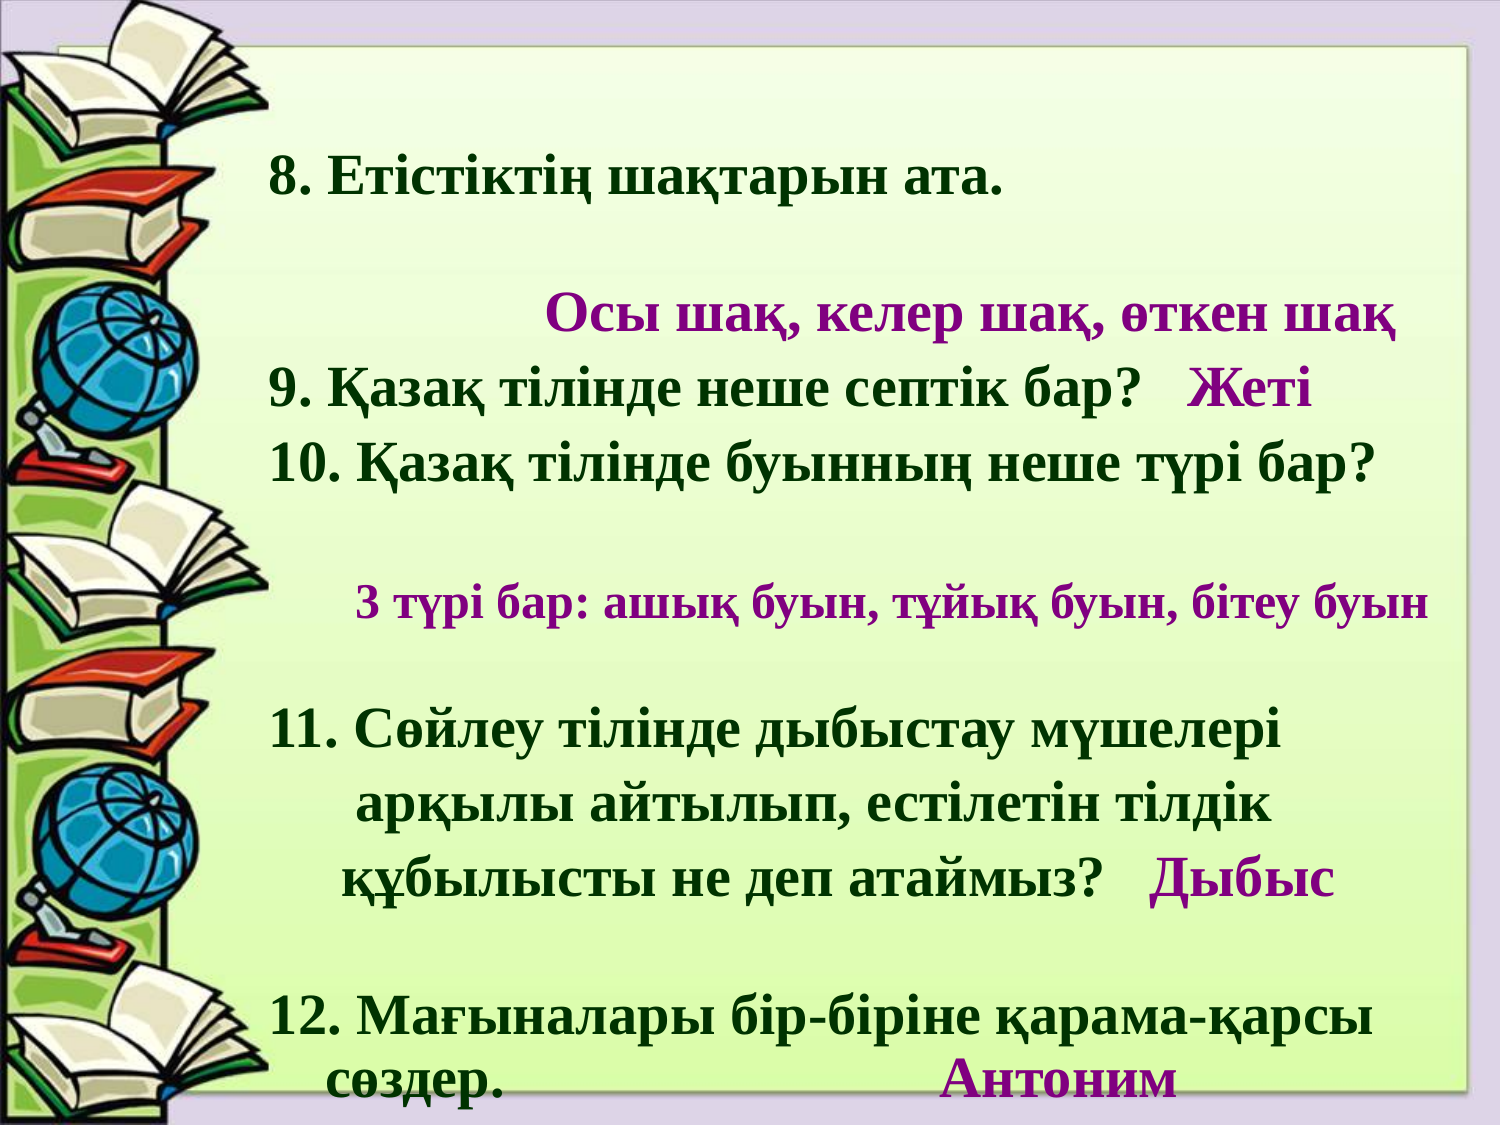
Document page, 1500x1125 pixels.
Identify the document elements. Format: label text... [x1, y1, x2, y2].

picture [0, 0, 1500, 1125]
list 8. Етістіктің шақтарын ата. Осы шақ, келер шақ, өткен шақ 9. Қазақ тілінде неше септік бар? Жеті 10. Қазақ тілінде буынның неше түрі бар? 3 түрі бар: ашық буын, тұйық буын, бітеу буын 11. Сөйлеу тілінде дыбыстау мүшелері арқылы айтылып, естілетін тілдік құбылысты не деп атаймыз? Дыбыс 12. Мағыналары бір-біріне қарама-қарсы сөздер. Антоним 13. Сюжетті шығарма дегеніміз не? Оқиғалы шығарма [253, 54, 1460, 1095]
